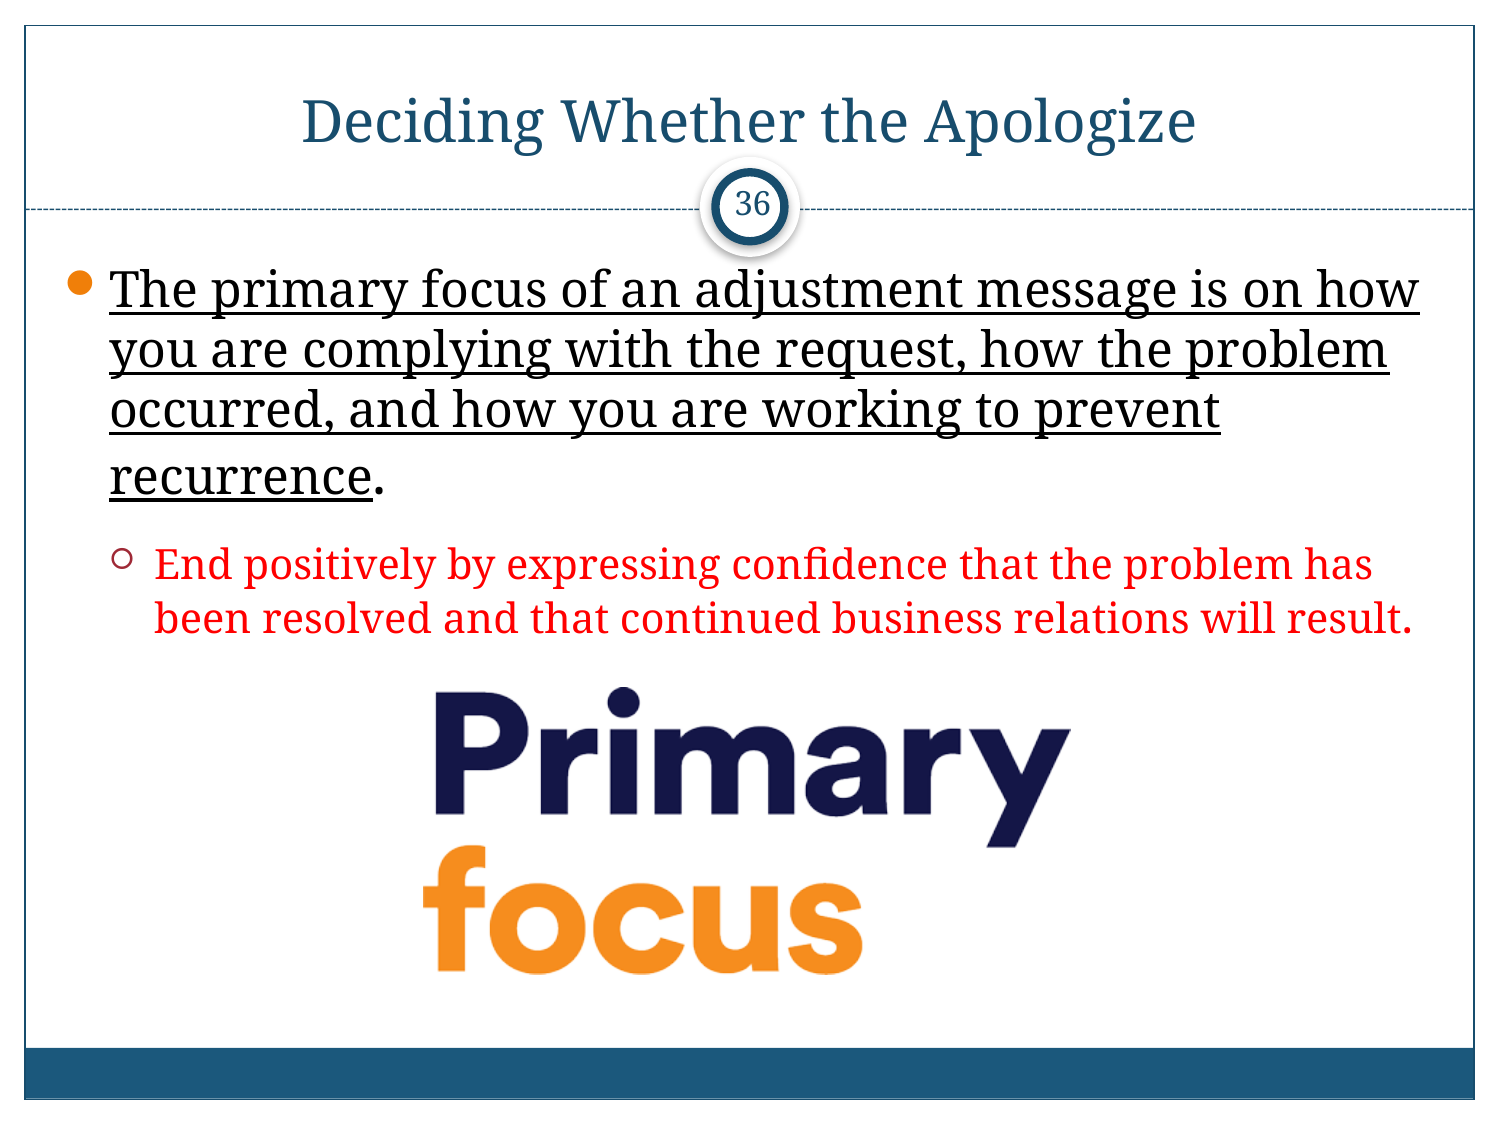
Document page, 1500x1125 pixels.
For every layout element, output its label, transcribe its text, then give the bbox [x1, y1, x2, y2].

slide_number 36 [715, 168, 791, 241]
picture [422, 687, 1072, 976]
title Deciding Whether the Apologize [49, 37, 1450, 162]
list The primary focus of an adjustment message is on how you are complying with the request, how the problem occurred, and how you are working to prevent recurrence. End positively by expressing confidence that the problem has been resolved and that continued business relations will result. [49, 250, 1445, 1001]
